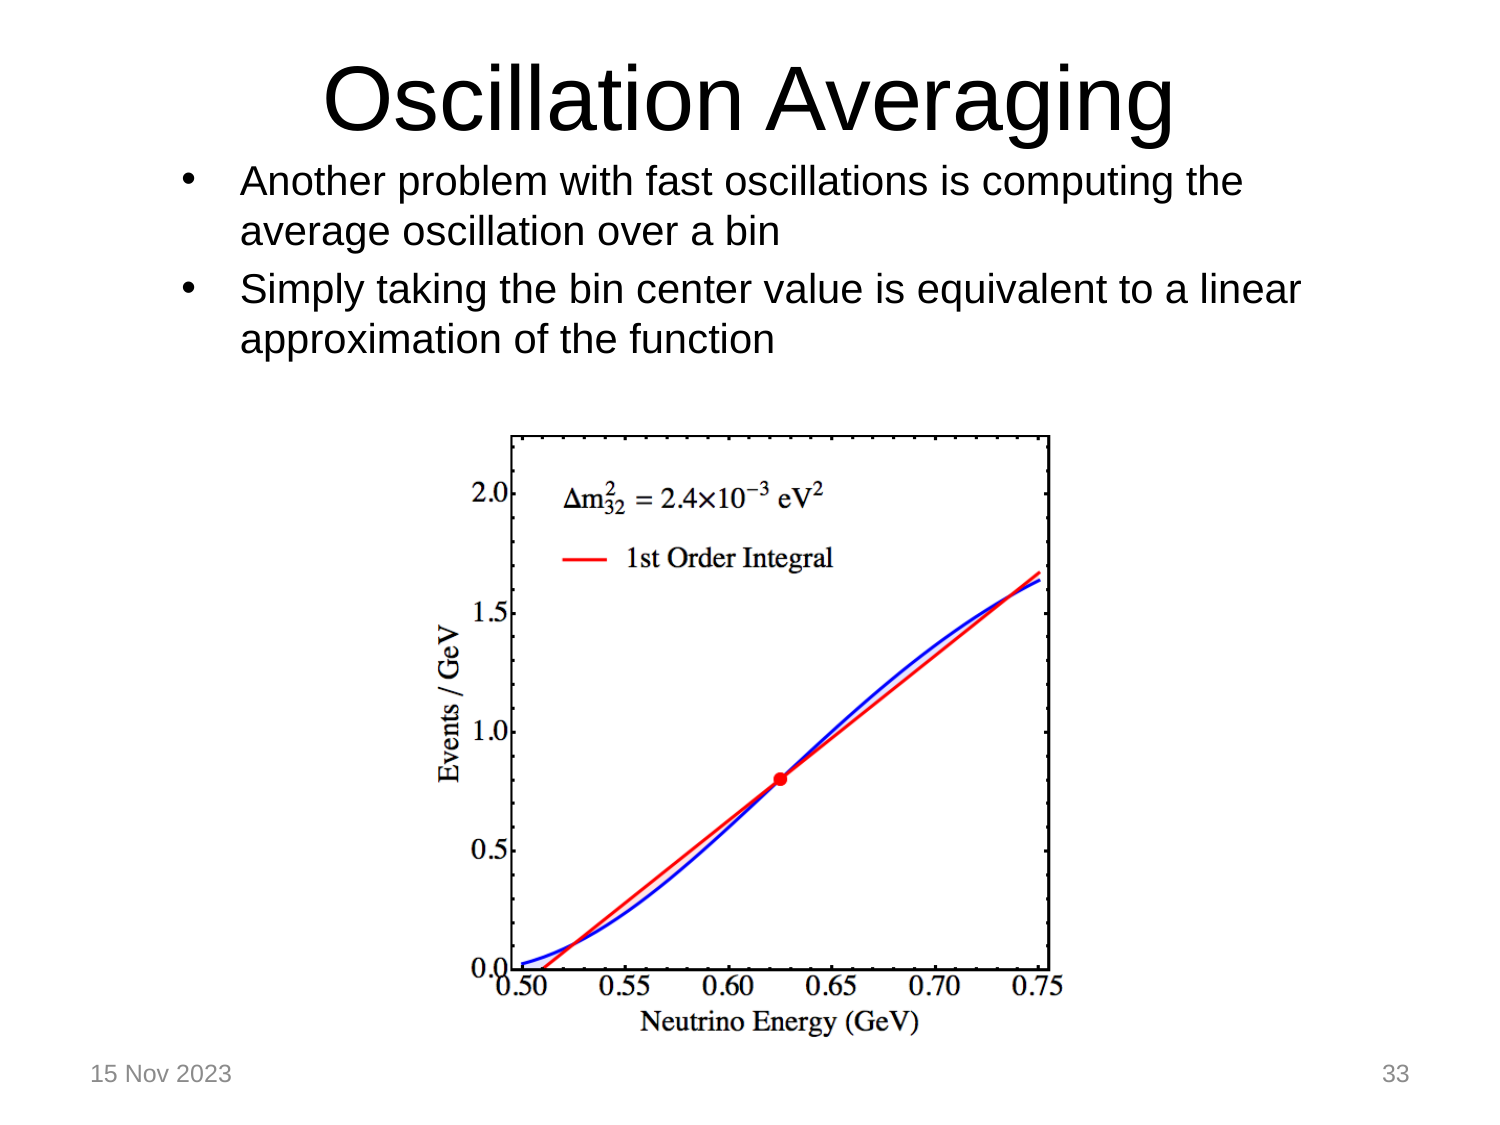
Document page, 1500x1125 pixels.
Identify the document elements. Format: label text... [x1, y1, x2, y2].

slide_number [75, 1042, 425, 1103]
title Oscillation Averaging [75, 0, 1425, 188]
slide_number 33 [1074, 1042, 1425, 1103]
picture [436, 435, 1064, 1038]
list Another problem with fast oscillations is computing the average oscillation over a bin Simply taking the bin center value is equivalent to a linear approximation of the function [149, 145, 1394, 830]
